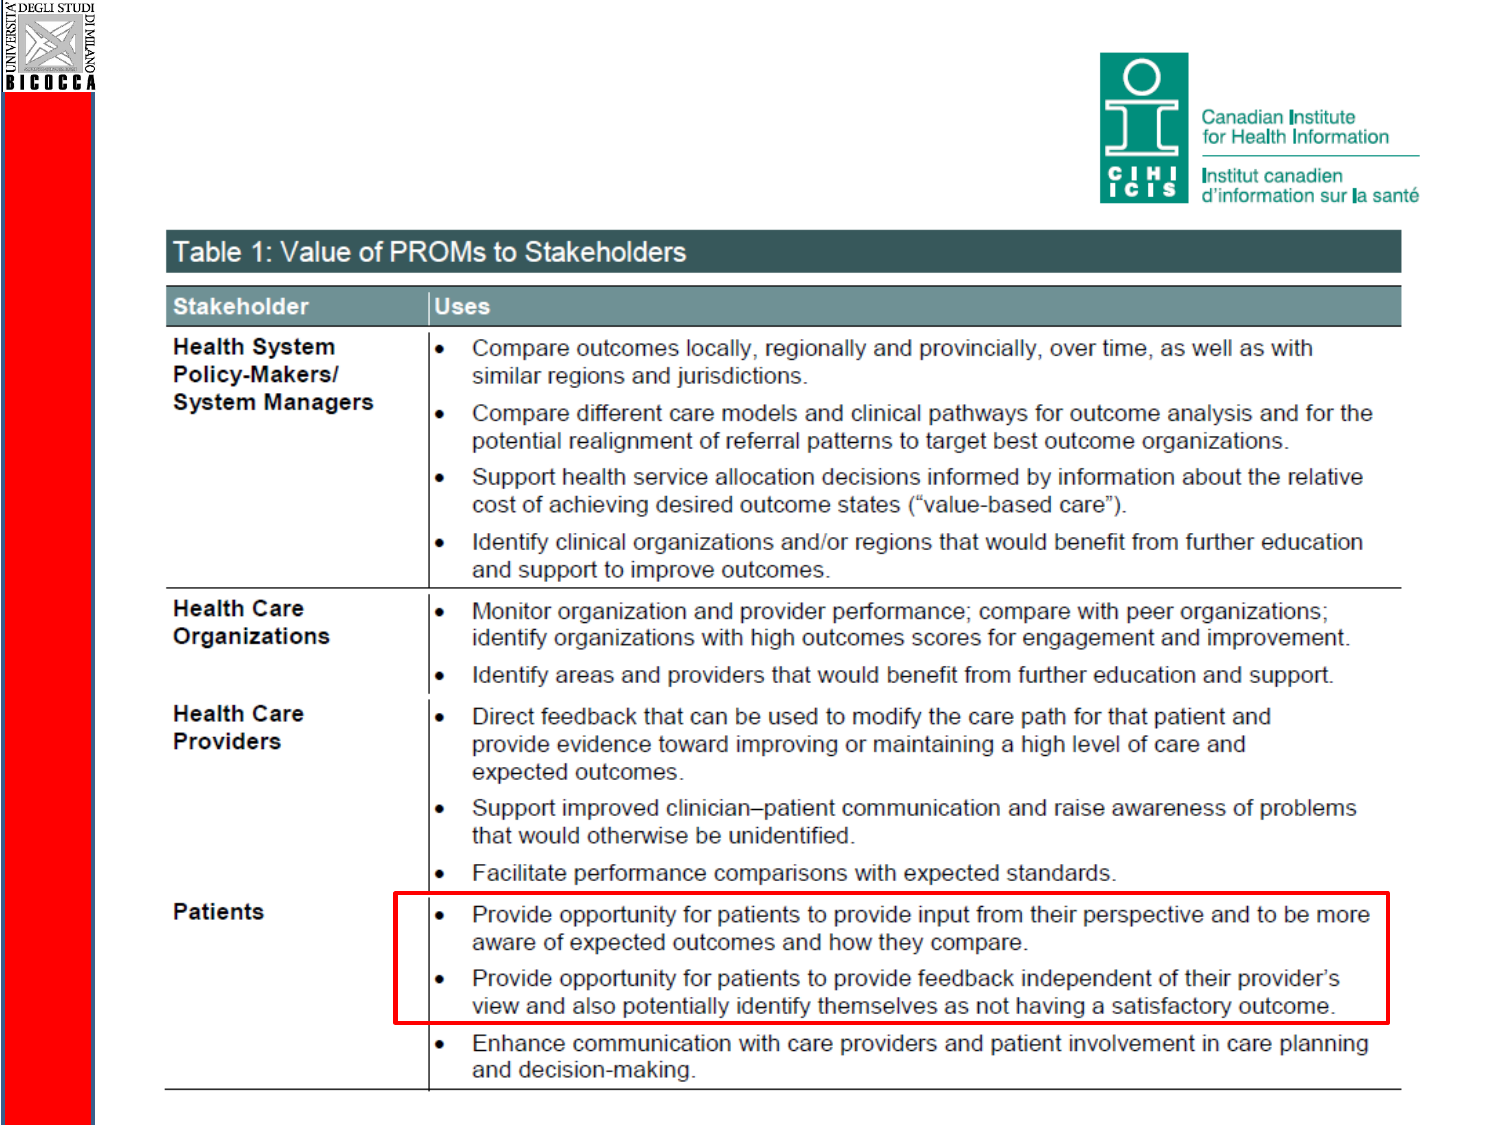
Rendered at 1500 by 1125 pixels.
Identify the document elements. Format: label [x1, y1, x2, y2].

text_box [2, 0, 99, 1125]
picture [1080, 30, 1429, 215]
picture [147, 219, 1431, 1103]
